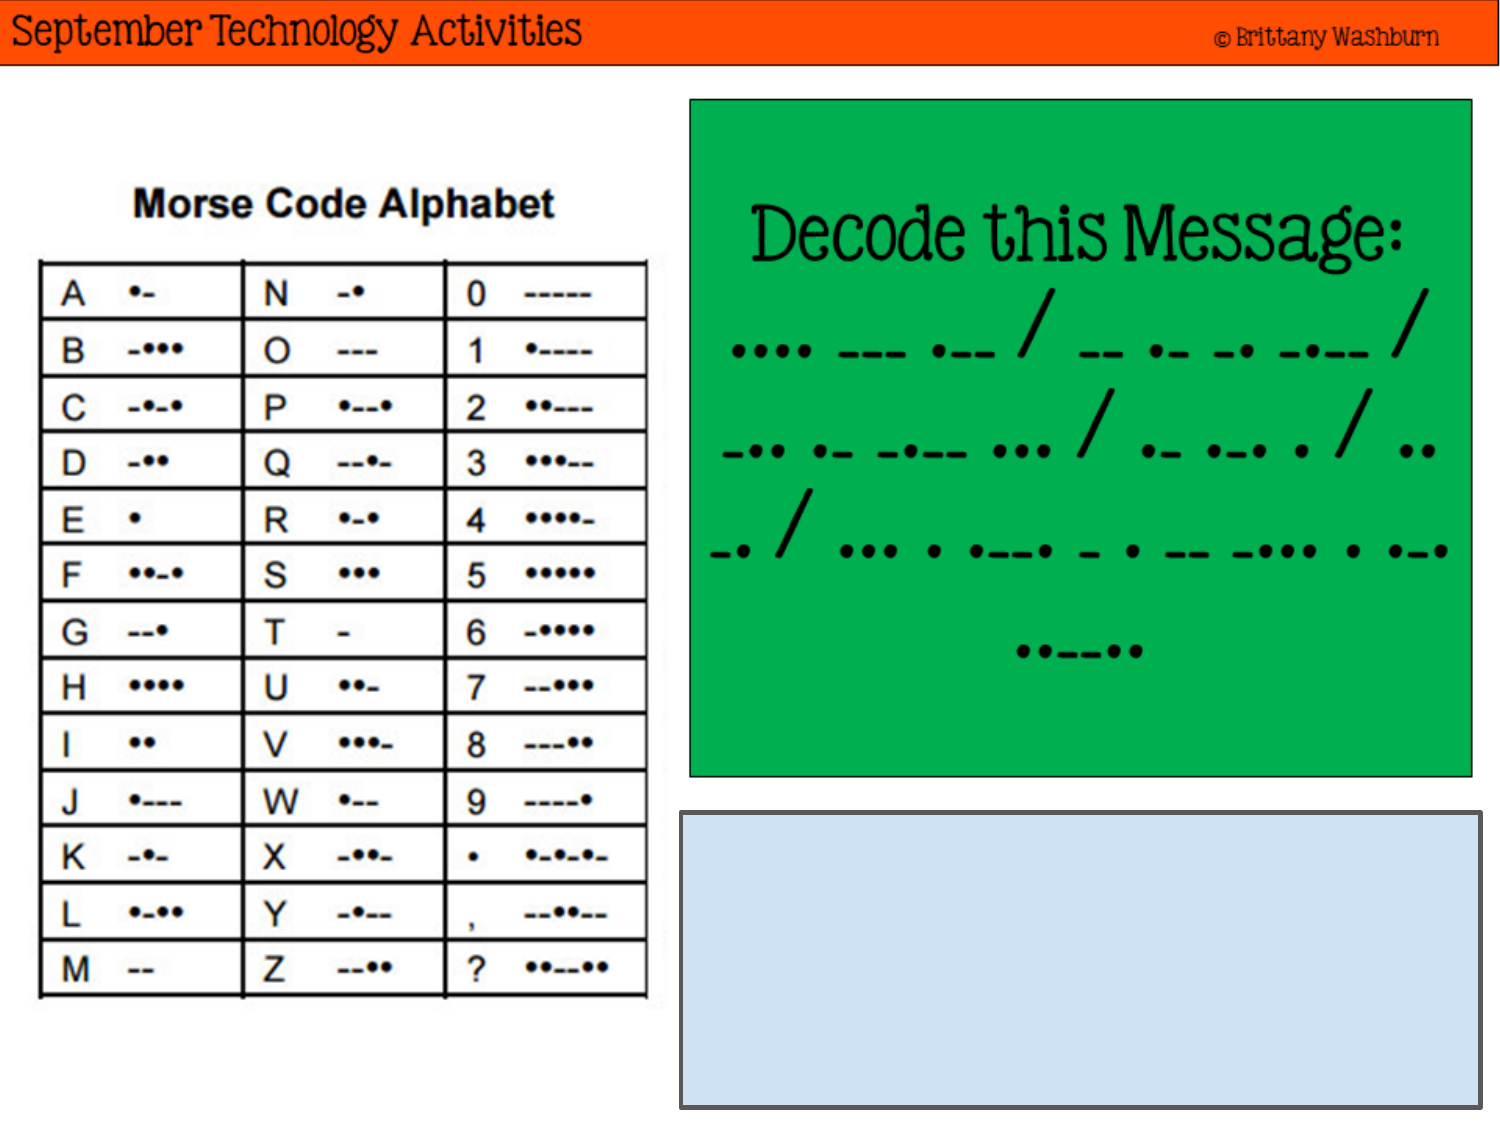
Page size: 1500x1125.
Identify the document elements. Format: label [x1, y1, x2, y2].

text_box [680, 812, 1481, 1108]
picture [0, 0, 1500, 1125]
